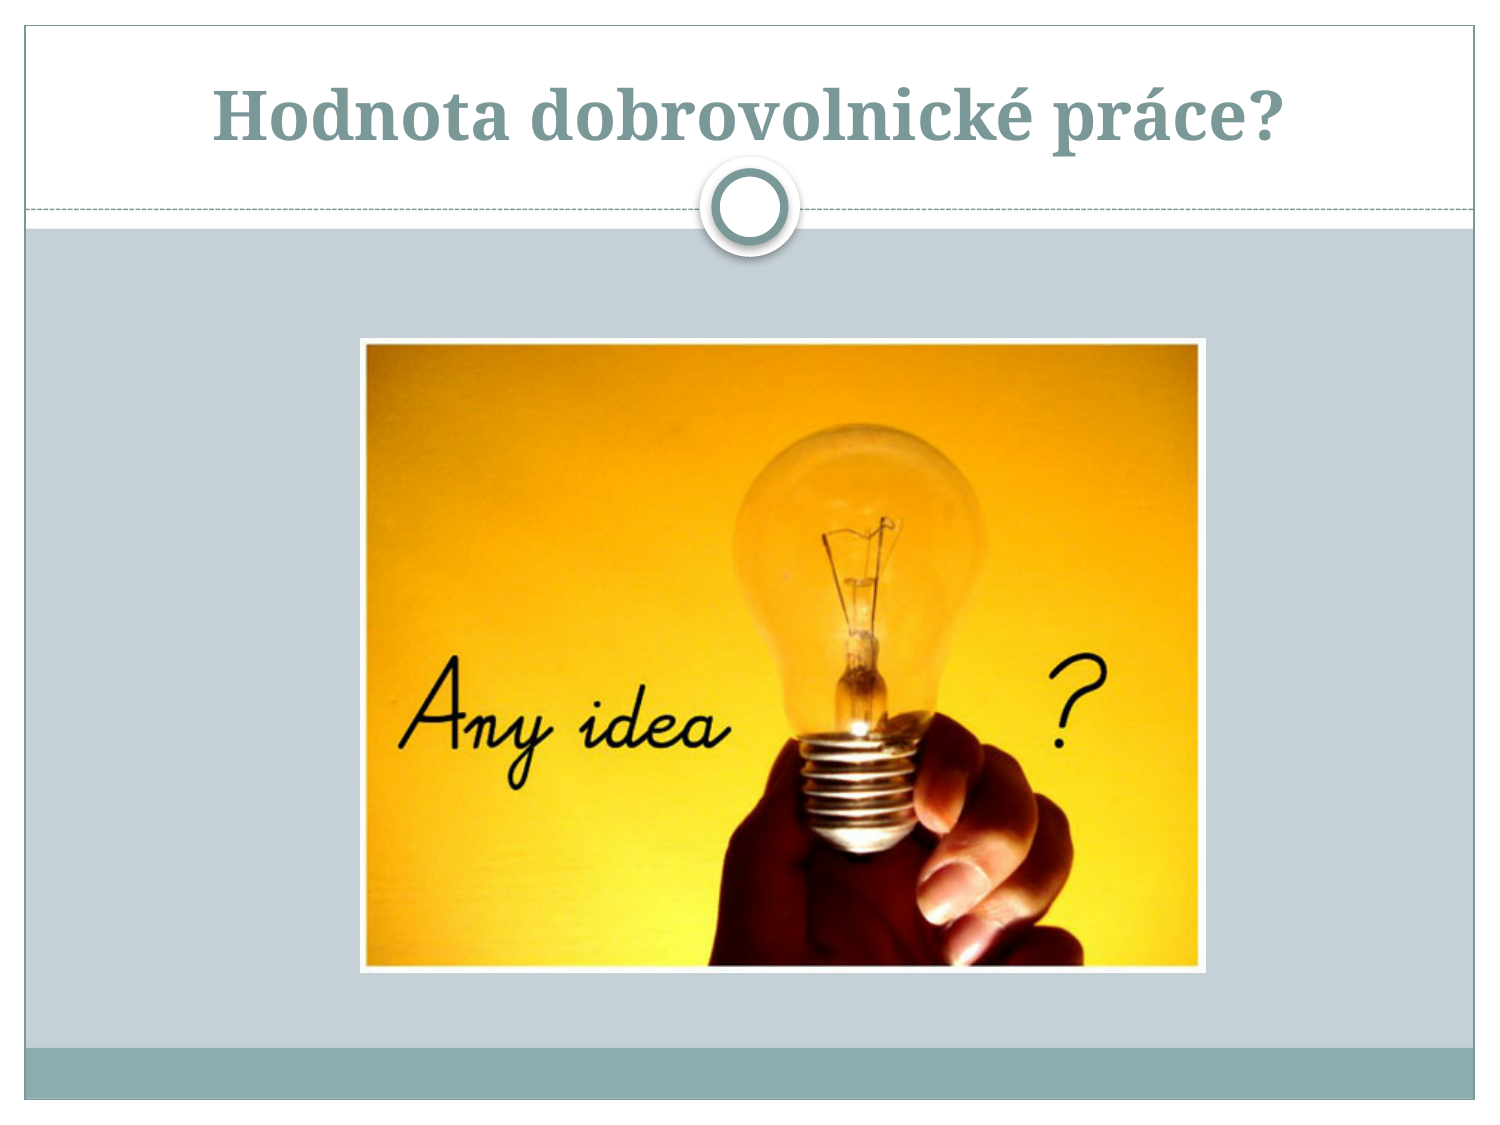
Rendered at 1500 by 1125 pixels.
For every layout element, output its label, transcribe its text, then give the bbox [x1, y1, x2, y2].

picture [359, 337, 1206, 973]
title Hodnota dobrovolnické práce? [49, 37, 1450, 163]
